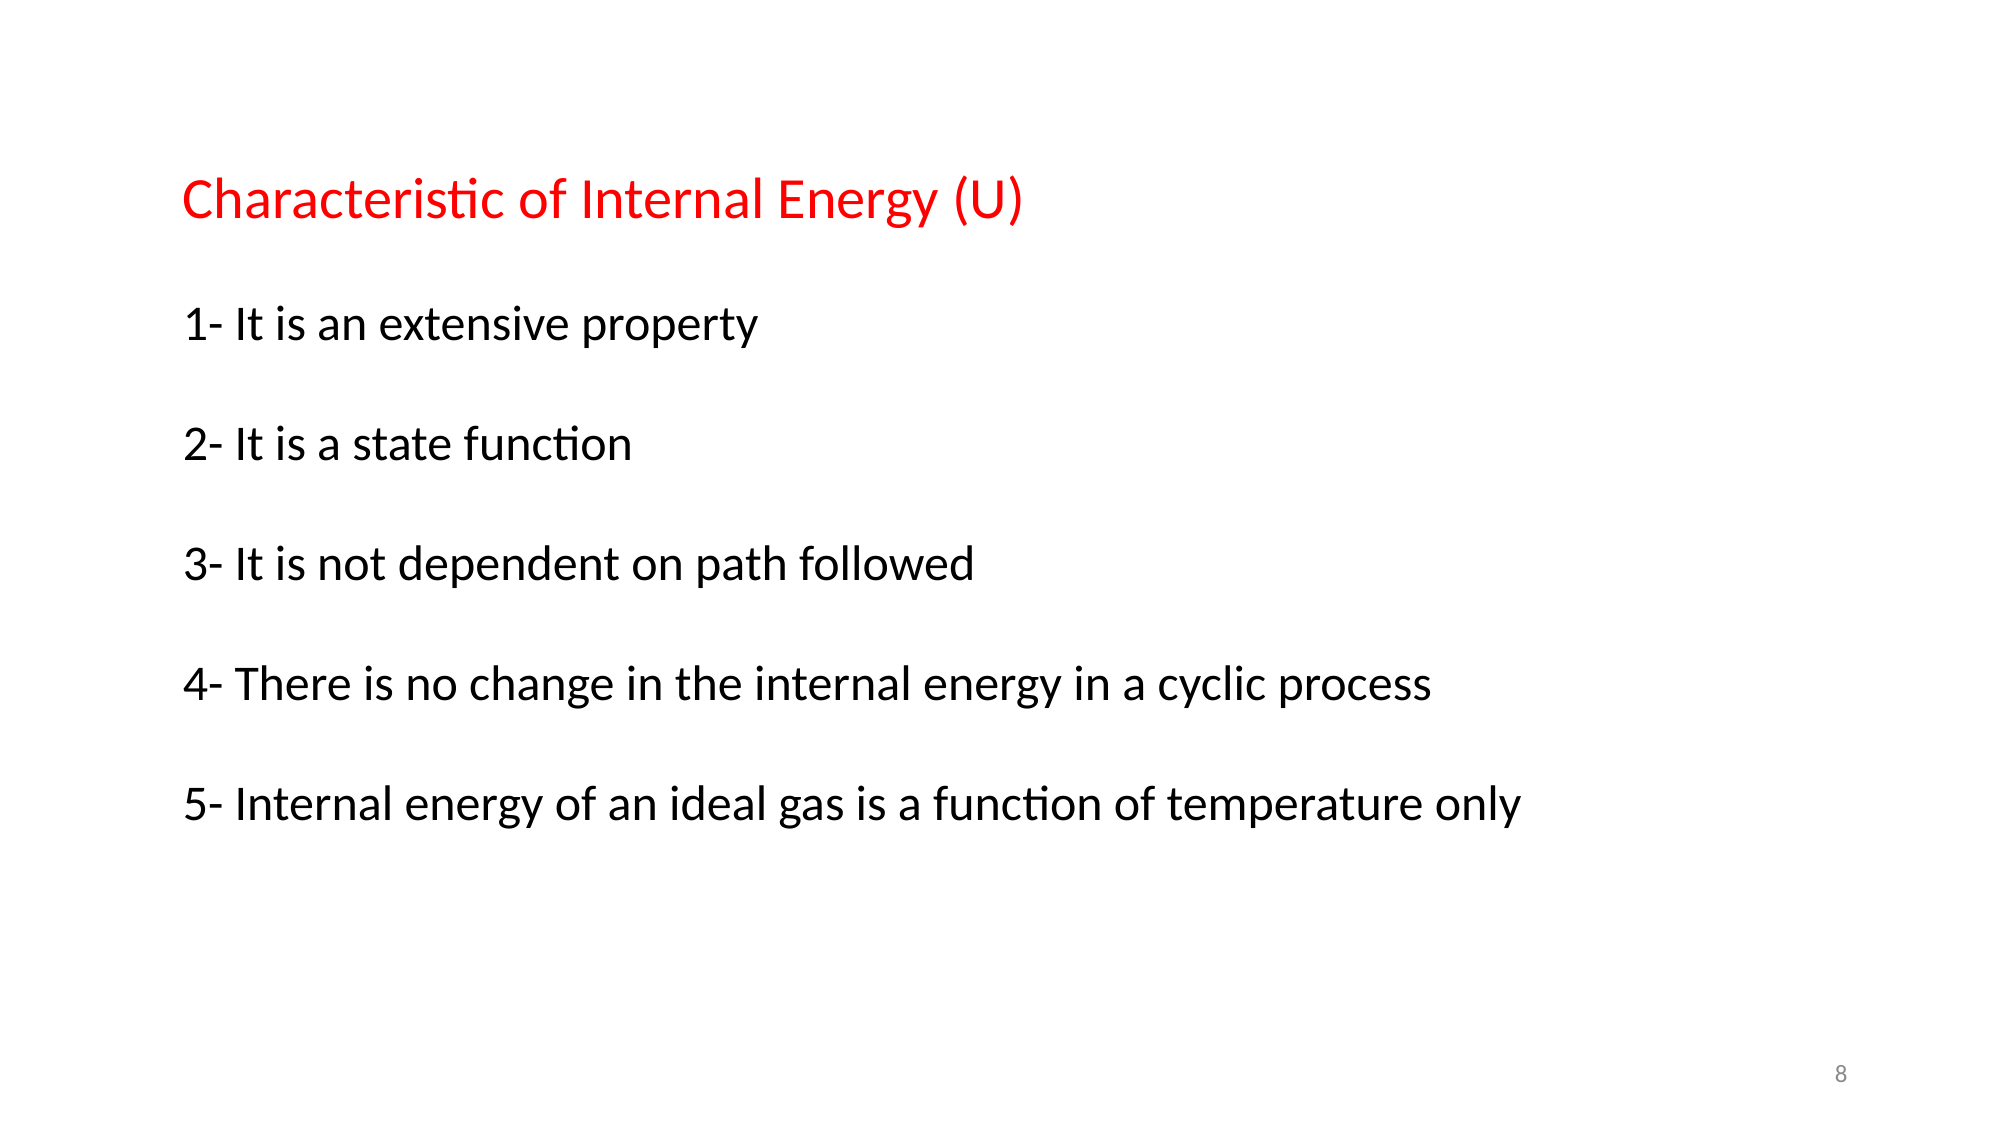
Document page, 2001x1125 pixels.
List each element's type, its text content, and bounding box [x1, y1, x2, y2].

slide_number 8 [1412, 1042, 1863, 1103]
text_box Characteristic of Internal Energy (U) 1- It is an extensive property 2- It is a state function 3- It is not dependent on path followed 4- There is no change in the internal energy in a cyclic process 5- Internal energy of an ideal gas is a function of temperature only [168, 152, 1549, 838]
